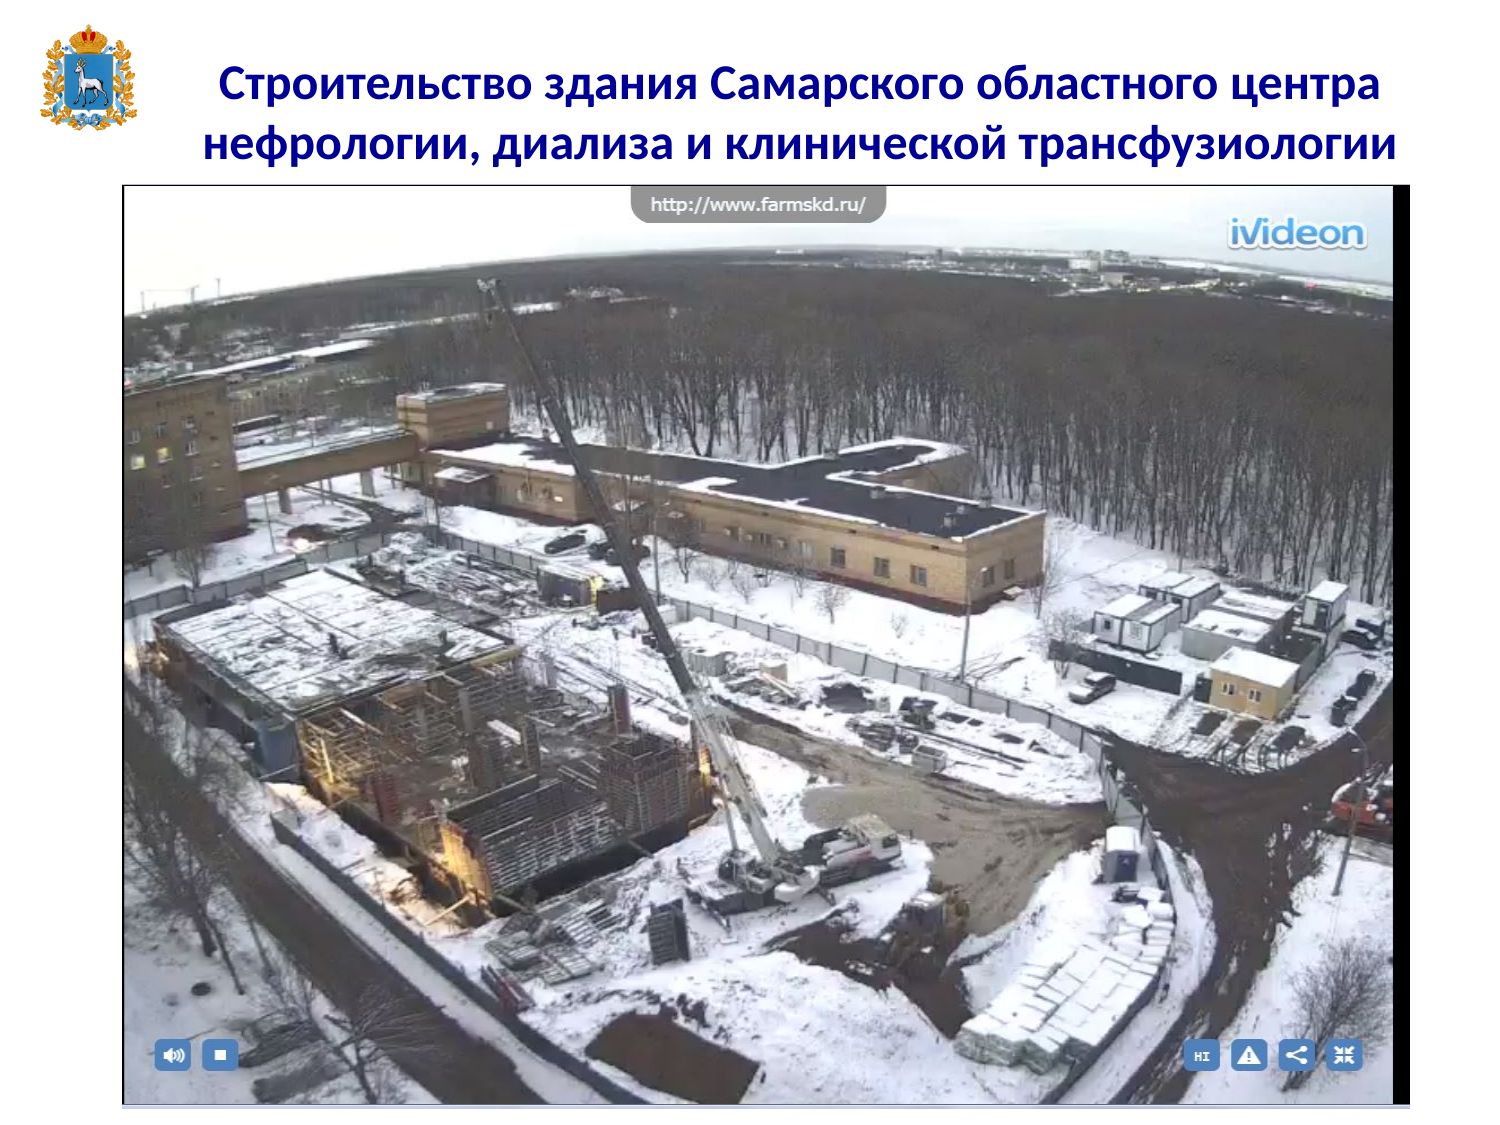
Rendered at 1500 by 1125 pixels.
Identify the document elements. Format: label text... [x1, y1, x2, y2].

picture [34, 23, 141, 136]
picture [121, 184, 1410, 1109]
text_box Строительство здания Самарского областного центра нефрологии, диализа и клинической трансфузиологии [138, 42, 1463, 223]
